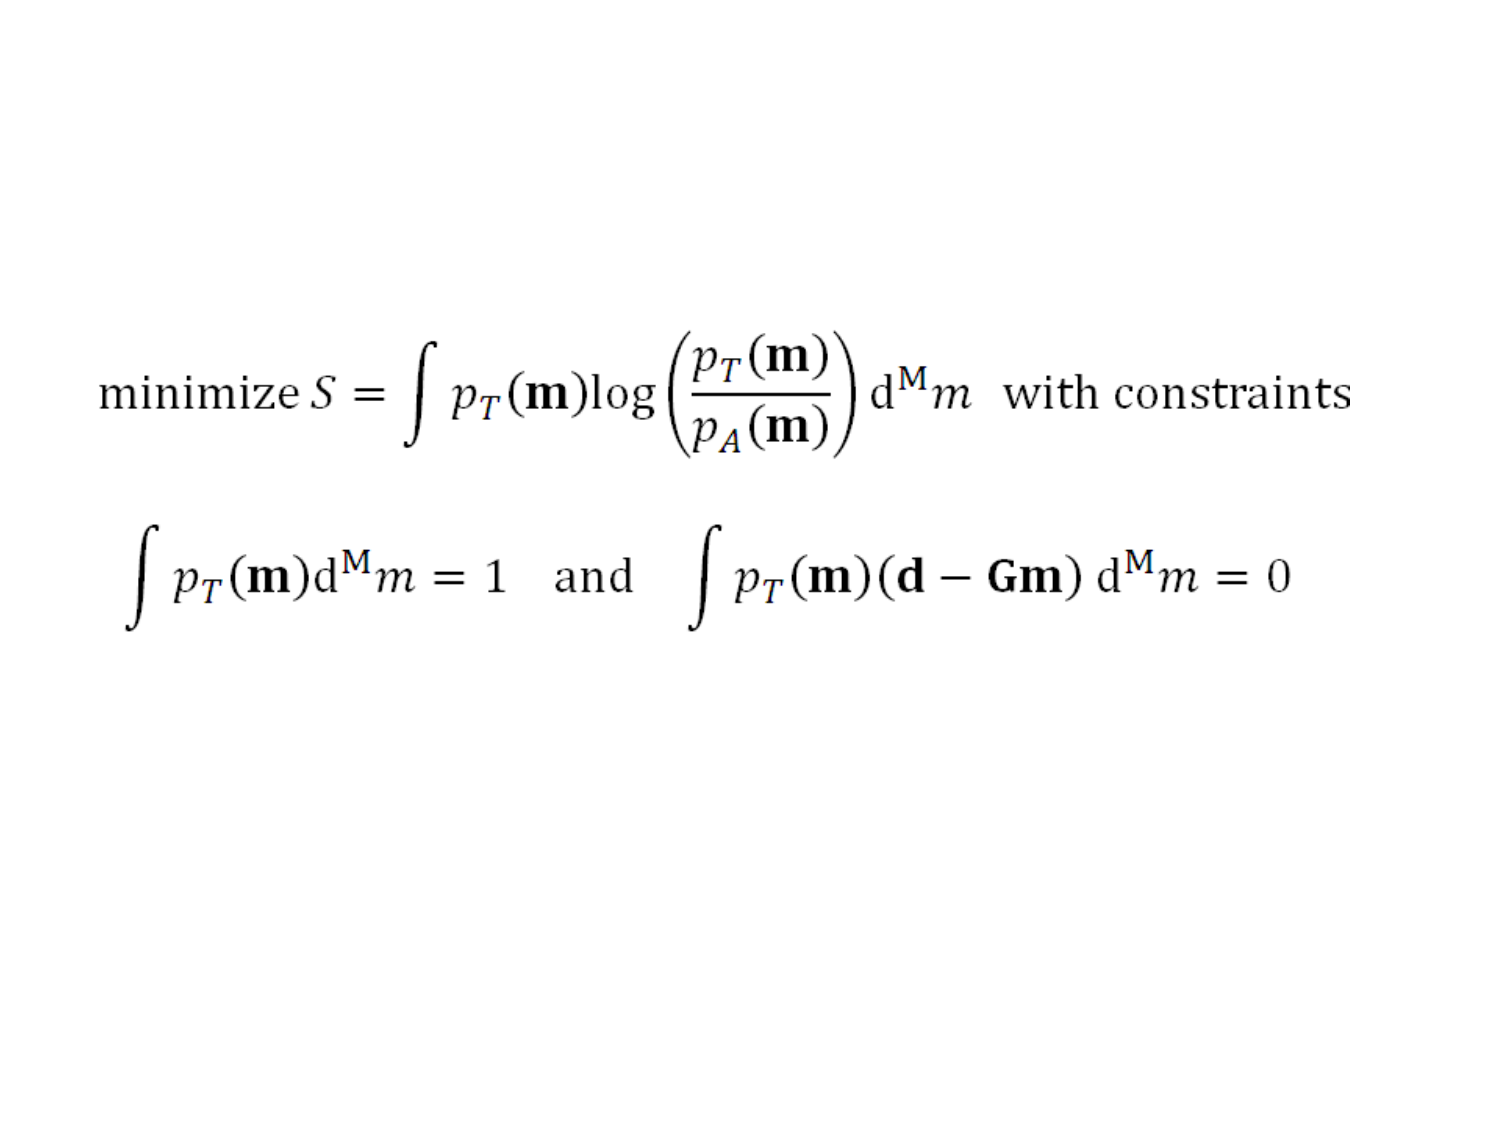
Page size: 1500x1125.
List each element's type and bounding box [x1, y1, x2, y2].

picture [62, 274, 1351, 688]
